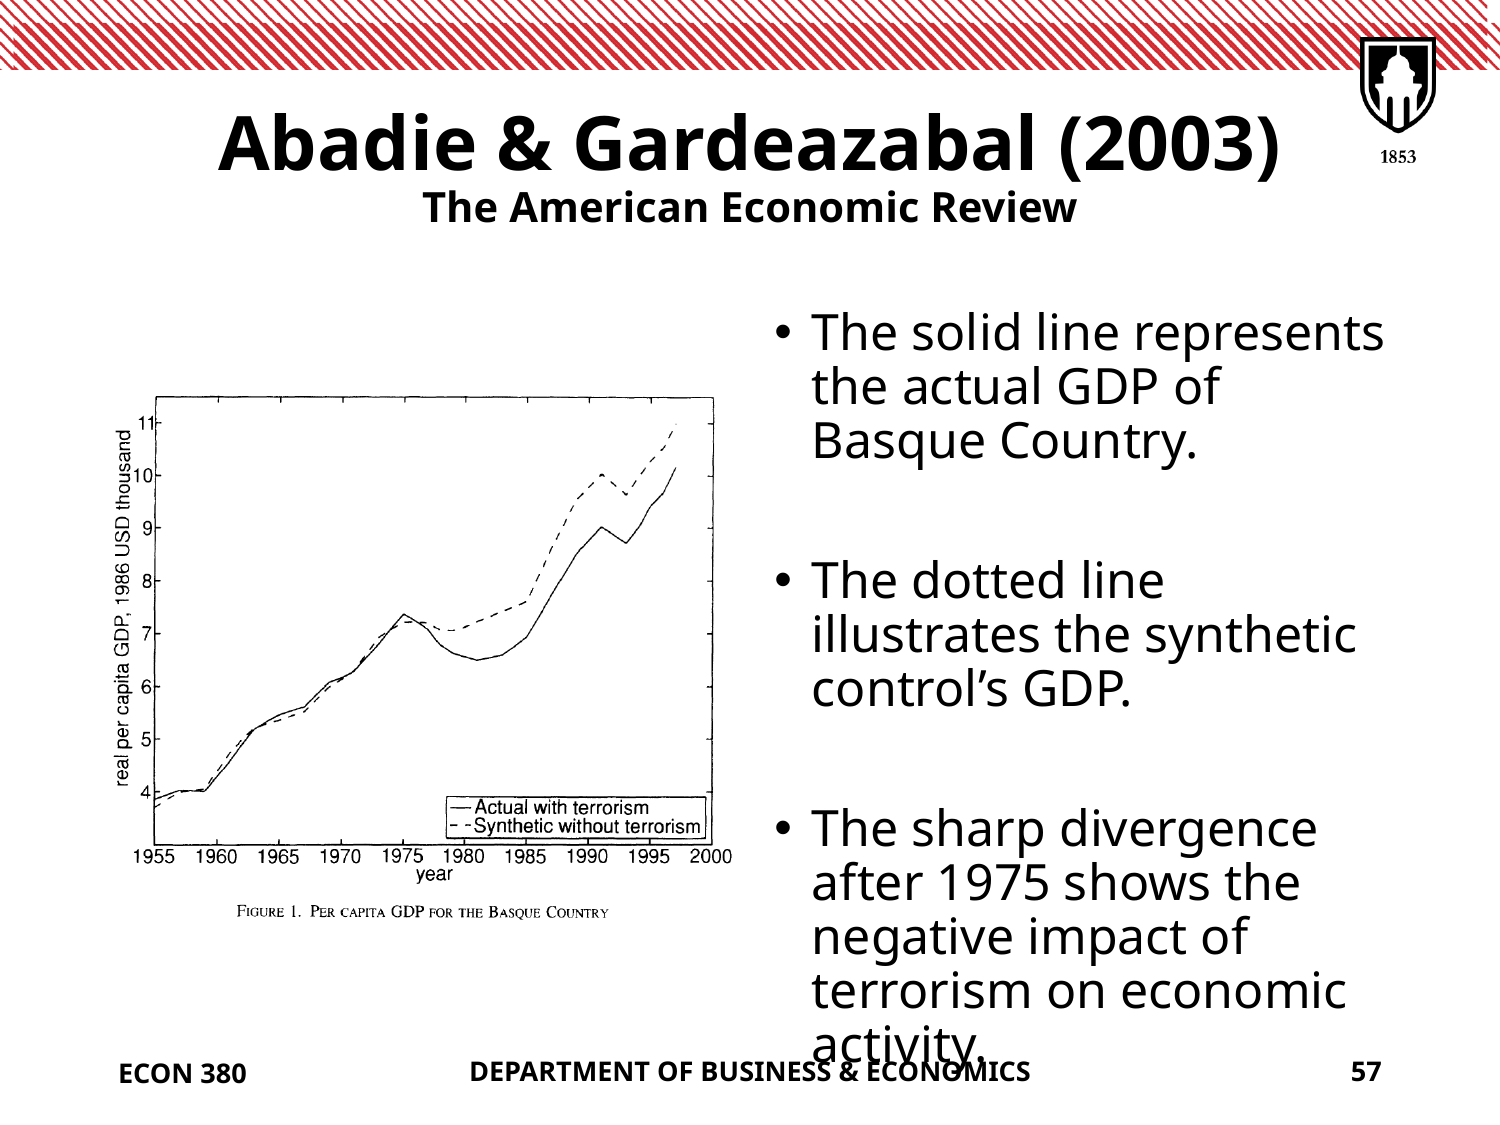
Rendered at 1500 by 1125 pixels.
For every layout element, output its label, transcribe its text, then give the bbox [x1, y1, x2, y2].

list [103, 379, 741, 934]
picture [0, 0, 1500, 163]
list The solid line represents the actual GDP of Basque Country. The dotted line illustrates the synthetic control’s GDP. The sharp divergence after 1975 shows the negative impact of terrorism on economic activity. [759, 299, 1409, 1014]
footer DEPARTMENT OF BUSINESS & ECONOMICS [277, 1042, 1059, 1103]
slide_number ECON 380 [103, 1042, 277, 1103]
slide_number 57 [1059, 1042, 1397, 1103]
title Abadie & Gardeazabal (2003) The American Economic Review [103, 59, 1397, 278]
